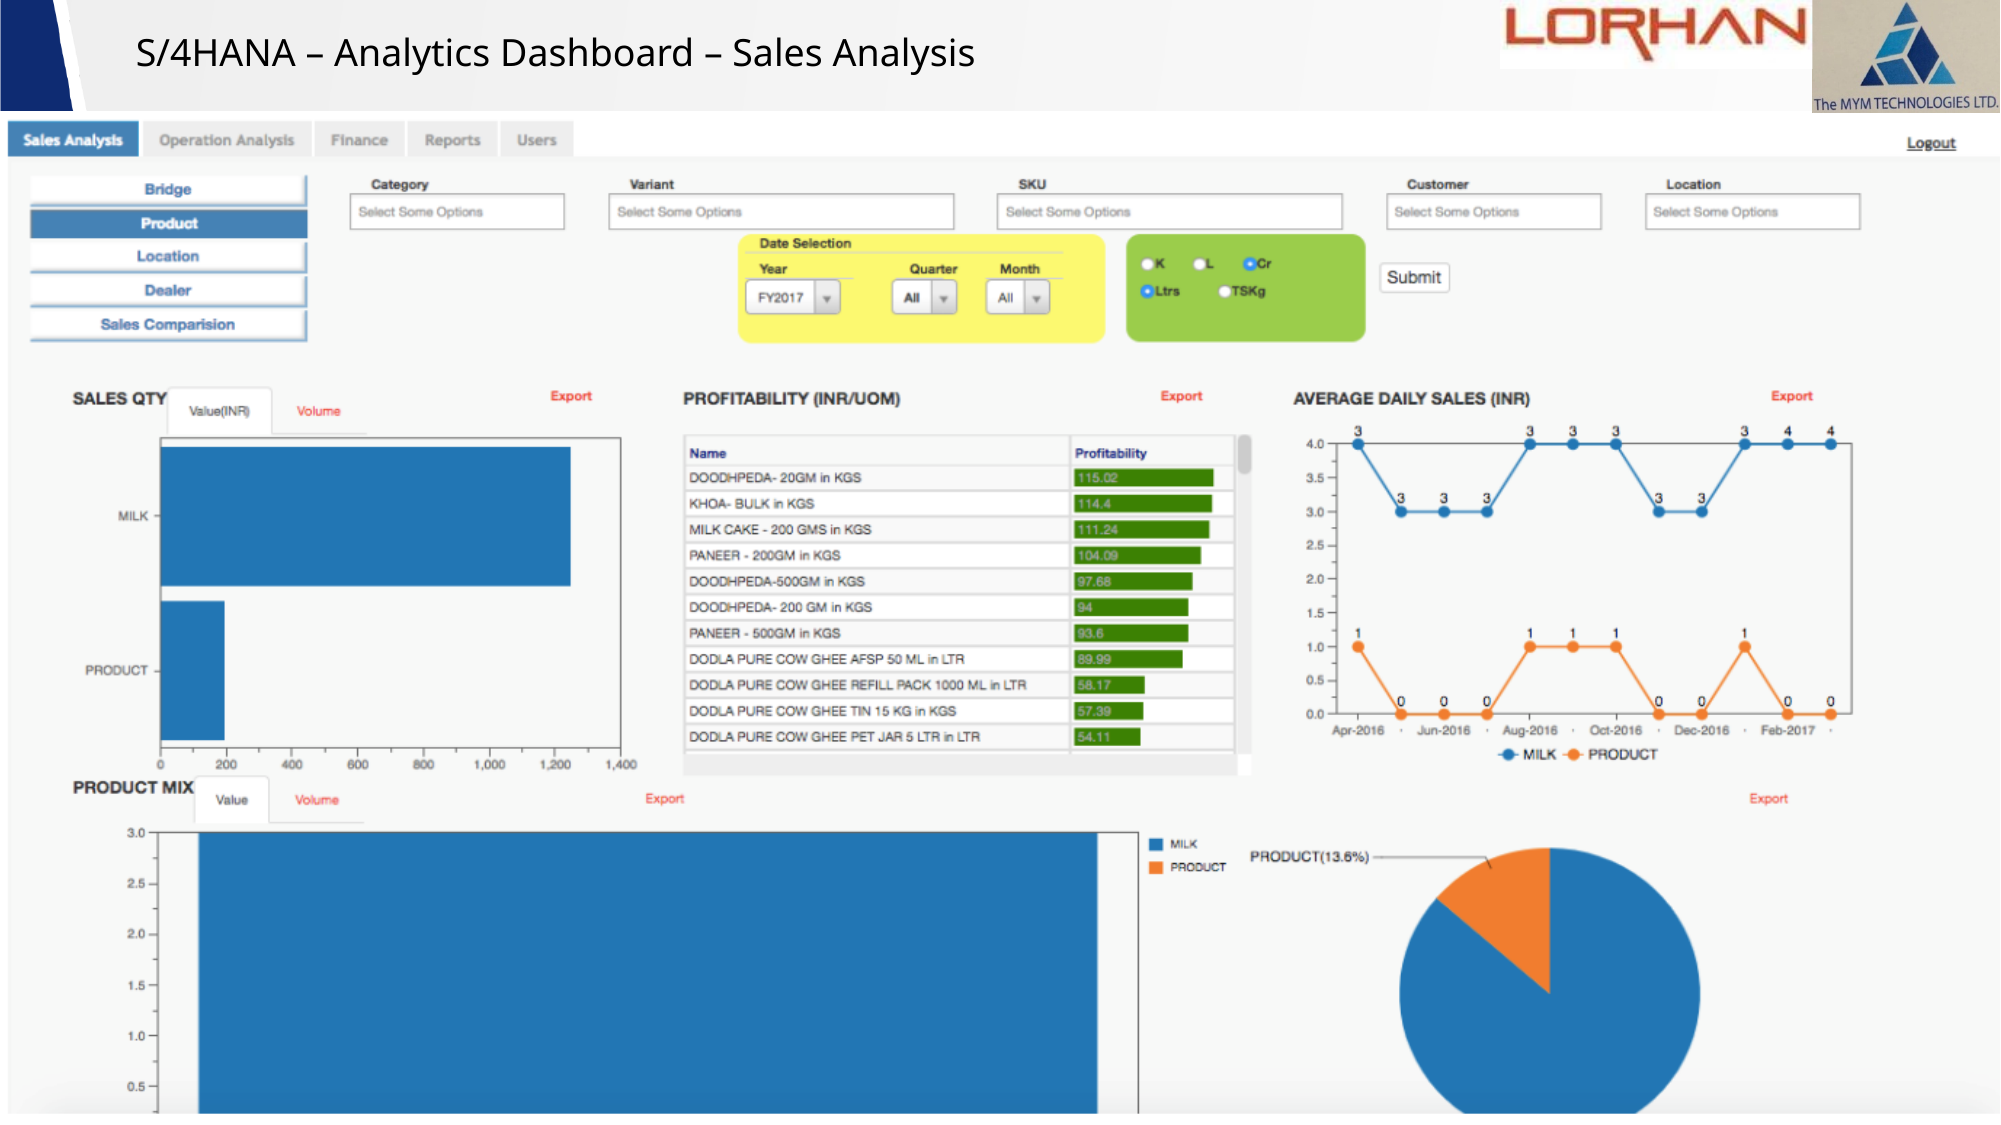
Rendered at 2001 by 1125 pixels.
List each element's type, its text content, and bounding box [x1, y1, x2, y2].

text_box [1499, 0, 1812, 69]
picture [0, 0, 2000, 1121]
title S/4HANA – Analytics Dashboard – Sales Analysis [120, 4, 1812, 106]
